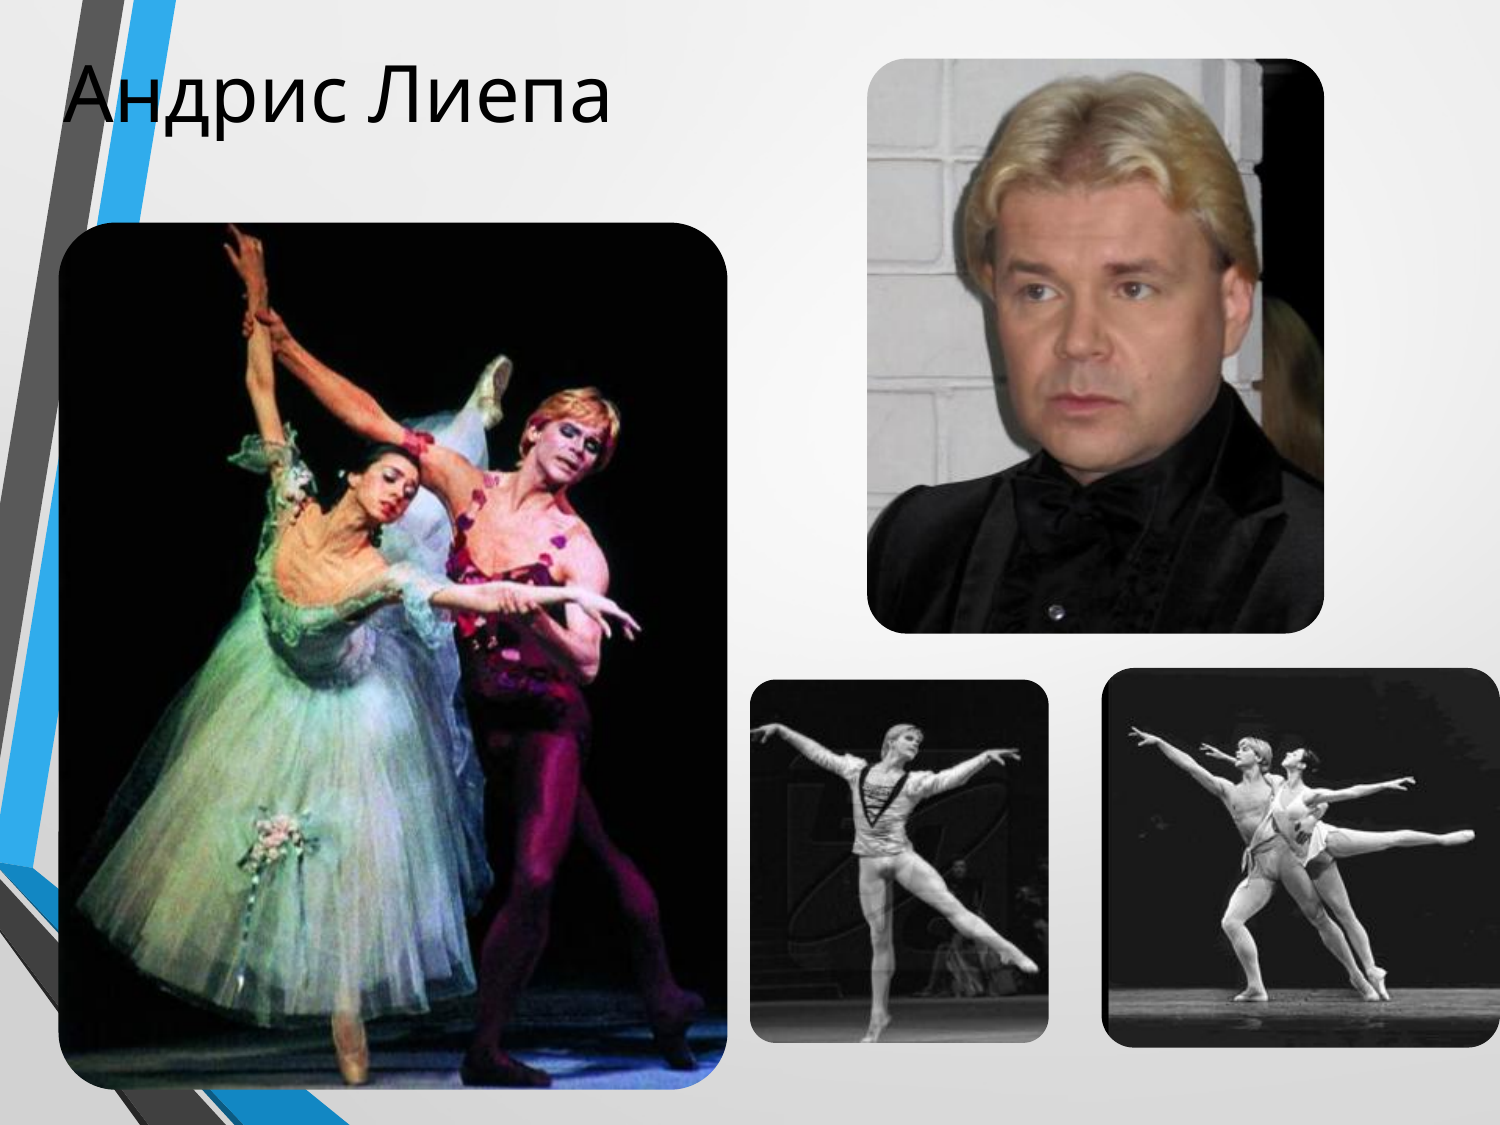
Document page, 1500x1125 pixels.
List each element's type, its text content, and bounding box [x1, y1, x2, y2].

picture [749, 679, 1049, 1044]
picture [1101, 667, 1500, 1048]
picture [58, 222, 728, 1090]
picture [866, 58, 1325, 634]
title Андрис Лиепа [46, 35, 631, 148]
